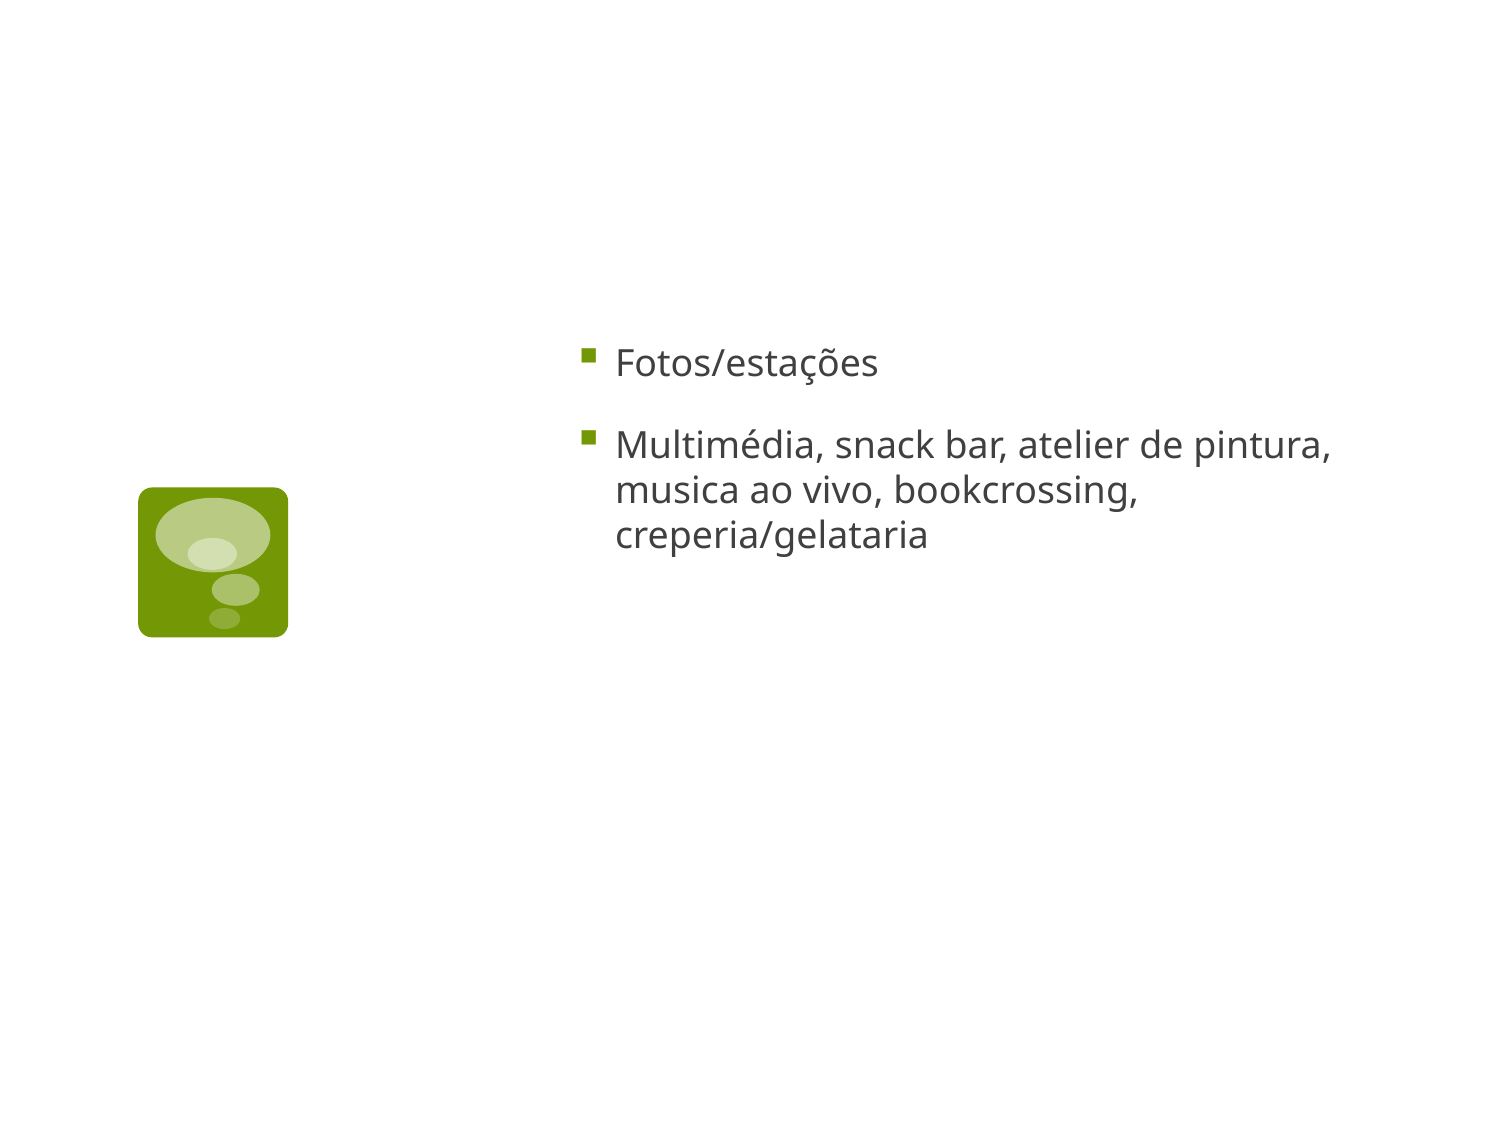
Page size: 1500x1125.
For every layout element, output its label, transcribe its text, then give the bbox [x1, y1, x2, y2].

list Fotos/estações Multimédia, snack bar, atelier de pintura, musica ao vivo, bookcrossing, creperia/gelataria [562, 331, 1374, 1005]
